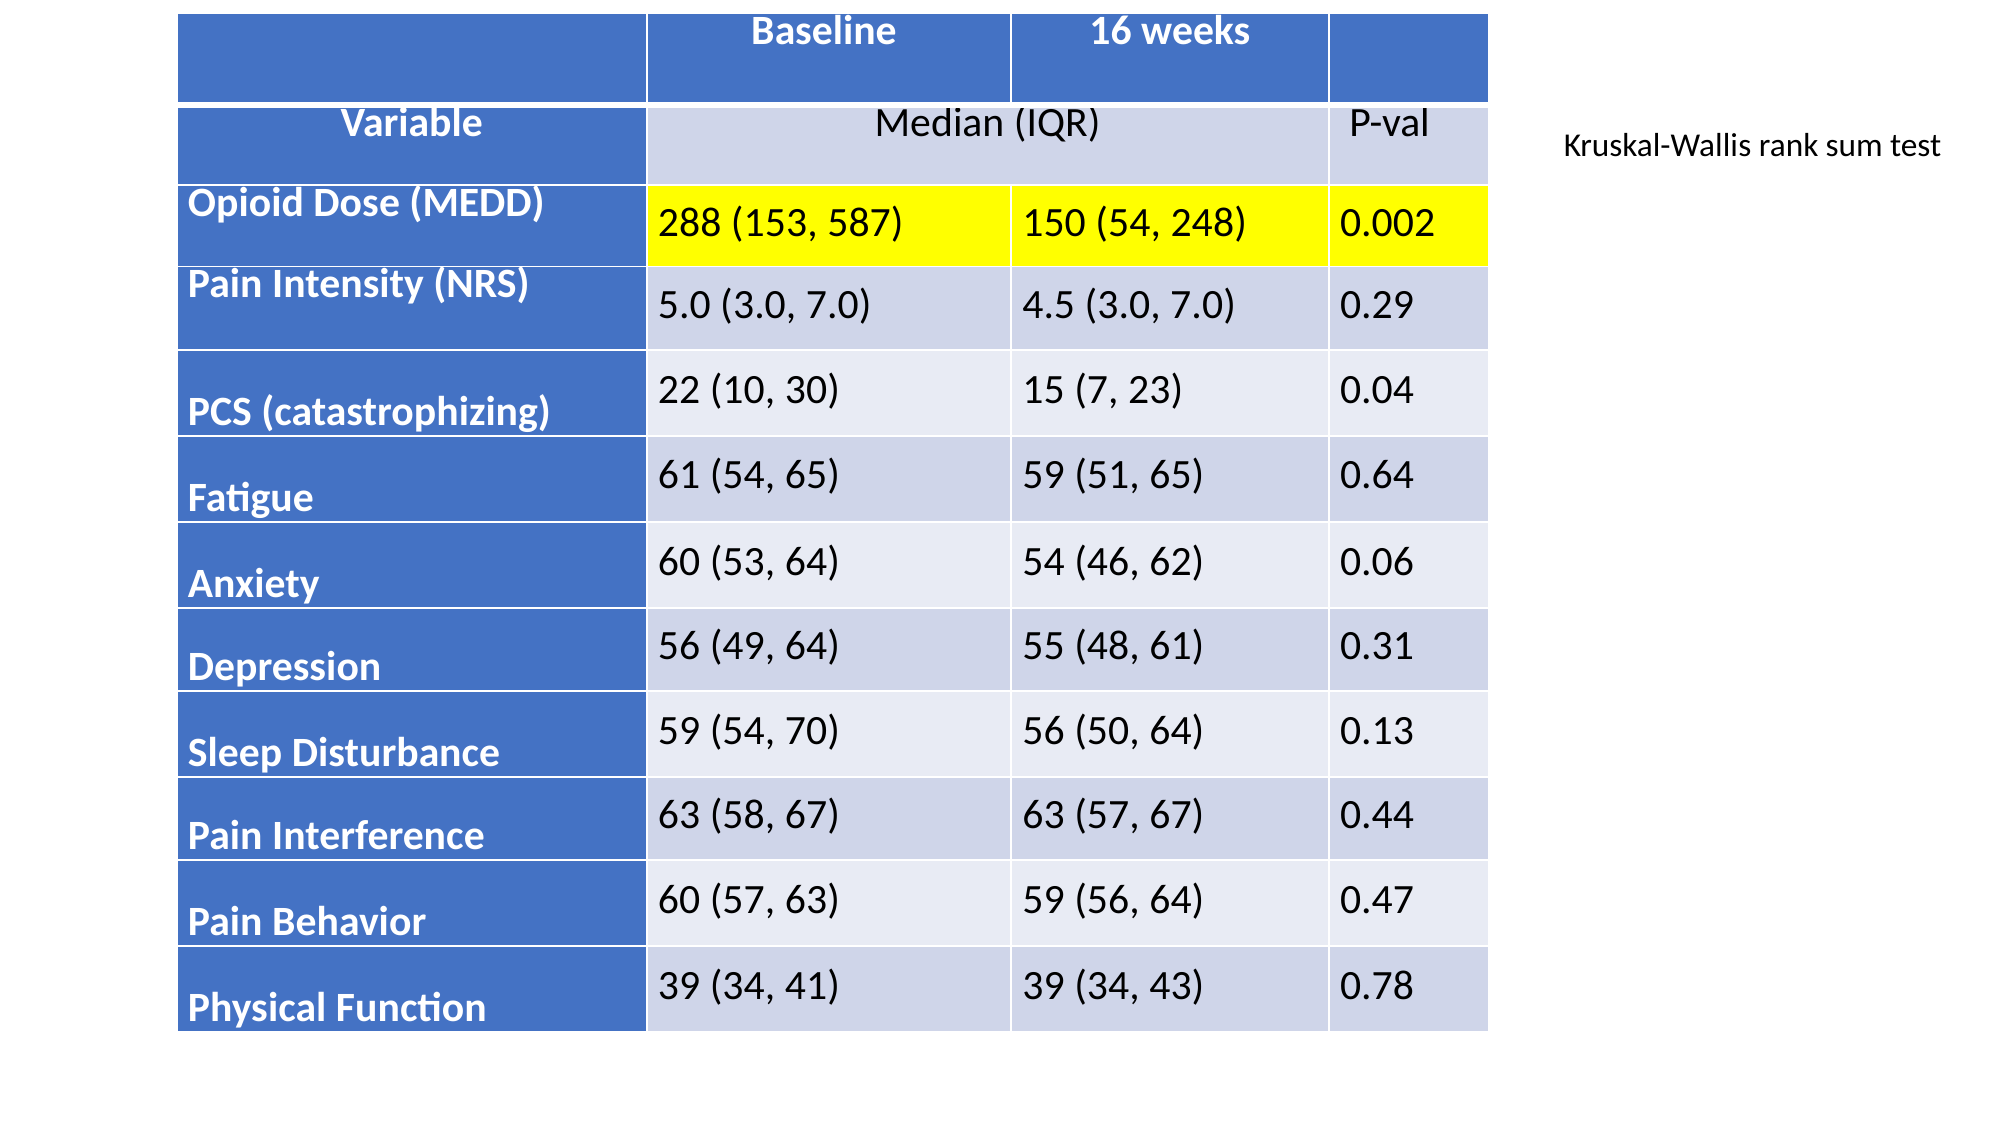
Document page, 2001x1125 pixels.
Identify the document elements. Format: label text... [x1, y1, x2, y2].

table_cell 0.13 [1330, 692, 1488, 776]
table_cell 0.04 [1330, 351, 1488, 435]
table_header 16 weeks [1012, 14, 1328, 102]
table_cell 56 (50, 64) [1012, 692, 1328, 776]
table_cell 60 (57, 63) [648, 861, 1010, 945]
table_cell Opioid Dose (MEDD) [178, 186, 646, 266]
table_cell 0.06 [1330, 523, 1488, 607]
table_cell Median (IQR) [648, 108, 1328, 184]
table_cell 0.64 [1330, 437, 1488, 521]
table_cell 0.31 [1330, 609, 1488, 690]
table_cell 59 (54, 70) [648, 692, 1010, 776]
table_cell 63 (58, 67) [648, 778, 1010, 859]
table_cell Fatigue [178, 437, 646, 521]
table_cell 15 (7, 23) [1012, 351, 1328, 435]
table_cell P-val [1330, 108, 1488, 184]
table_cell Pain Interference [178, 778, 646, 859]
table_cell 150 (54, 248) [1012, 186, 1328, 266]
table_cell 0.78 [1330, 947, 1488, 1031]
table_cell PCS (catastrophizing) [178, 351, 646, 435]
table_cell Sleep Disturbance [178, 692, 646, 776]
table_cell 39 (34, 41) [648, 947, 1010, 1031]
table_cell 54 (46, 62) [1012, 523, 1328, 607]
table_cell 39 (34, 43) [1012, 947, 1328, 1031]
table_cell Pain Intensity (NRS) [178, 267, 646, 349]
table_cell Physical Function [178, 947, 646, 1031]
table_cell 4.5 (3.0, 7.0) [1012, 267, 1328, 349]
table_cell 0.47 [1330, 861, 1488, 945]
table_cell 60 (53, 64) [648, 523, 1010, 607]
table_cell 59 (51, 65) [1012, 437, 1328, 521]
table_cell 55 (48, 61) [1012, 609, 1328, 690]
table_cell 0.29 [1330, 267, 1488, 349]
table_cell 61 (54, 65) [648, 437, 1010, 521]
table_header [178, 14, 646, 102]
table_cell 63 (57, 67) [1012, 778, 1328, 859]
table_cell 59 (56, 64) [1012, 861, 1328, 945]
table_cell Anxiety [178, 523, 646, 607]
table_header [1330, 14, 1488, 102]
table_cell Pain Behavior [178, 861, 646, 945]
table_cell Variable [178, 108, 646, 184]
table_cell 288 (153, 587) [648, 186, 1010, 266]
table_cell 56 (49, 64) [648, 609, 1010, 690]
text_box Kruskal-Wallis rank sum test [1549, 115, 2000, 171]
table_cell 22 (10, 30) [648, 351, 1010, 435]
table_header Baseline [648, 14, 1010, 102]
table_cell 5.0 (3.0, 7.0) [648, 267, 1010, 349]
table_cell 0.44 [1330, 778, 1488, 859]
table_cell 0.002 [1330, 186, 1488, 266]
table_cell Depression [178, 609, 646, 690]
